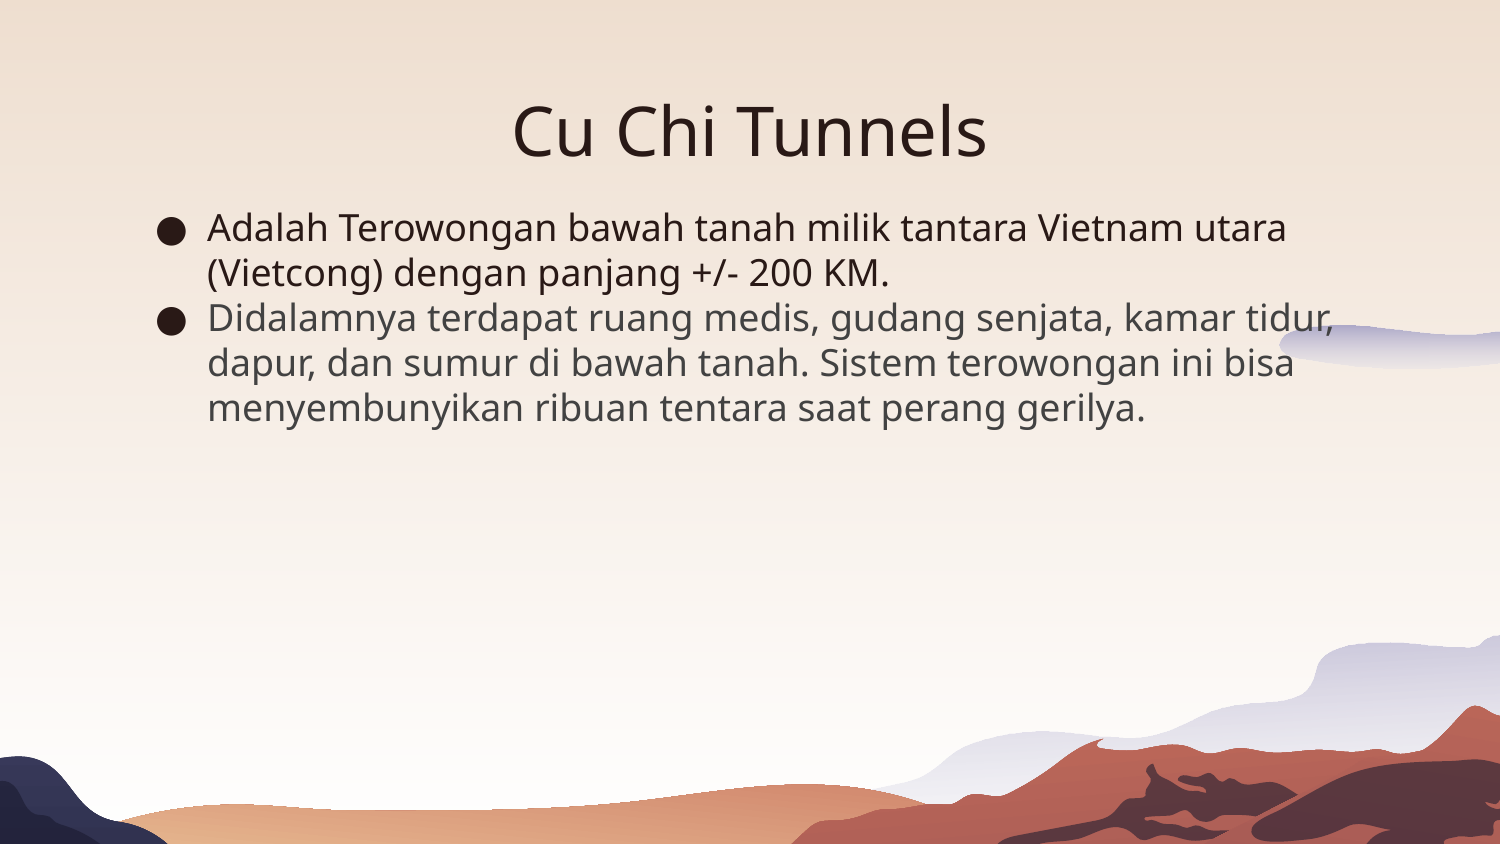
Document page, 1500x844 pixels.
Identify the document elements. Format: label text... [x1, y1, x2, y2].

list Adalah Terowongan bawah tanah milik tantara Vietnam utara (Vietcong) dengan panjang +/- 200 KM. Didalamnya terdapat ruang medis, gudang senjata, kamar tidur, dapur, dan sumur di bawah tanah. Sistem terowongan ini bisa menyembunyikan ribuan tentara saat perang gerilya. [116, 189, 1383, 756]
title Cu Chi Tunnels [116, 72, 1383, 167]
